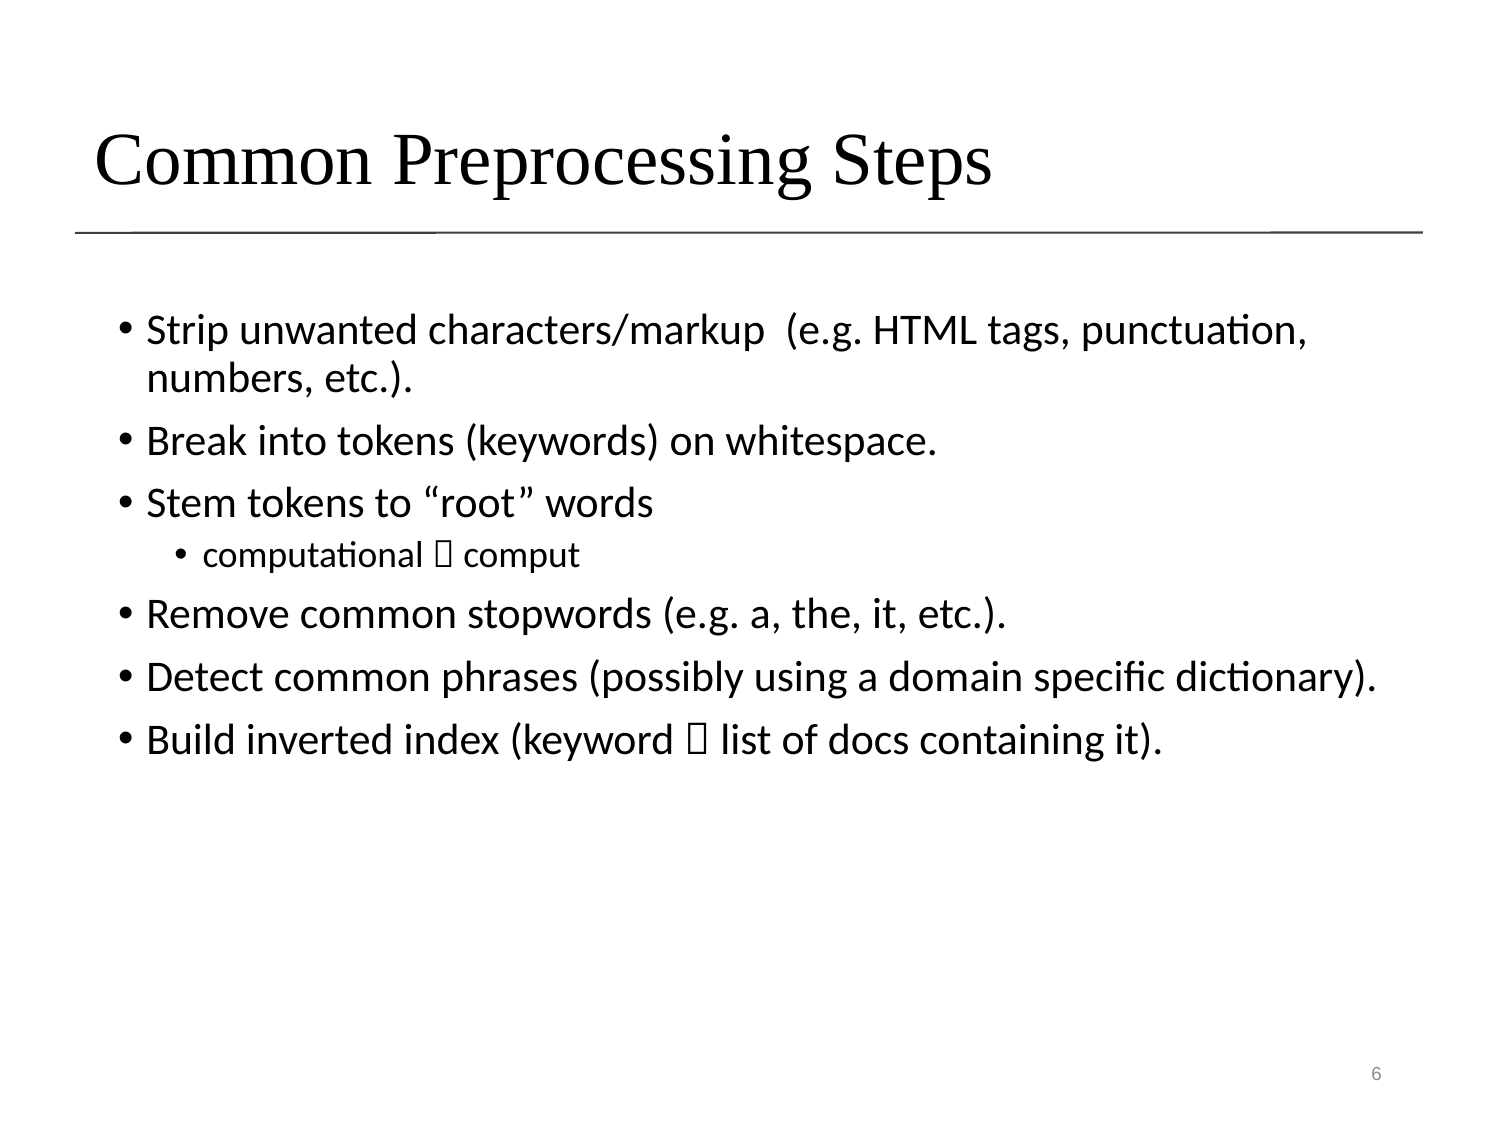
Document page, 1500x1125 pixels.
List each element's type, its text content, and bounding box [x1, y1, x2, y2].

title Common Preprocessing Steps [79, 94, 1374, 226]
slide_number 6 [1059, 1042, 1397, 1103]
list Strip unwanted characters/markup (e.g. HTML tags, punctuation, numbers, etc.). Break into tokens (keywords) on whitespace. Stem tokens to “root” words computational  comput Remove common stopwords (e.g. a, the, it, etc.). Detect common phrases (possibly using a domain specific dictionary). Build inverted index (keyword  list of docs containing it). [103, 299, 1397, 1014]
